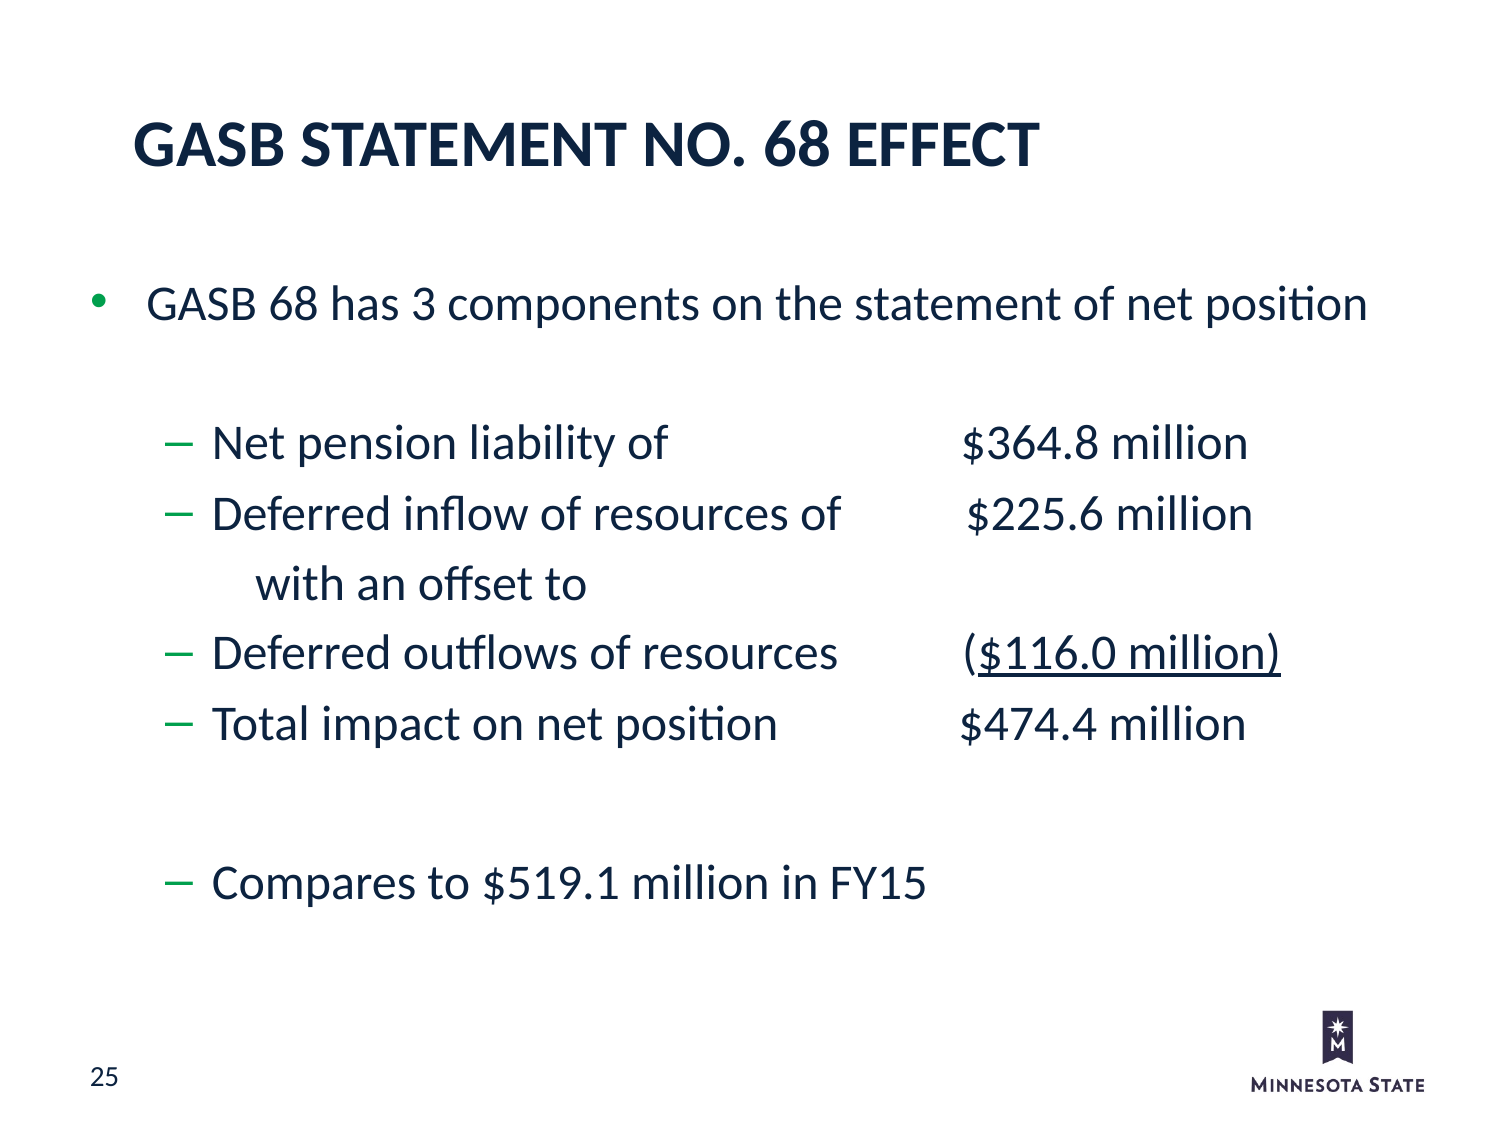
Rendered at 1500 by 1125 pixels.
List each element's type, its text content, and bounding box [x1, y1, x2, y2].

list GASB 68 has 3 components on the statement of net position Net pension liability of $364.8 million Deferred inflow of resources of $225.6 million with an offset to Deferred outflows of resources ($116.0 million) Total impact on net position $474.4 million Compares to $519.1 million in FY15 [75, 262, 1425, 975]
picture [1175, 999, 1500, 1110]
list GASB Statement No. 68 effect [75, 87, 1100, 188]
